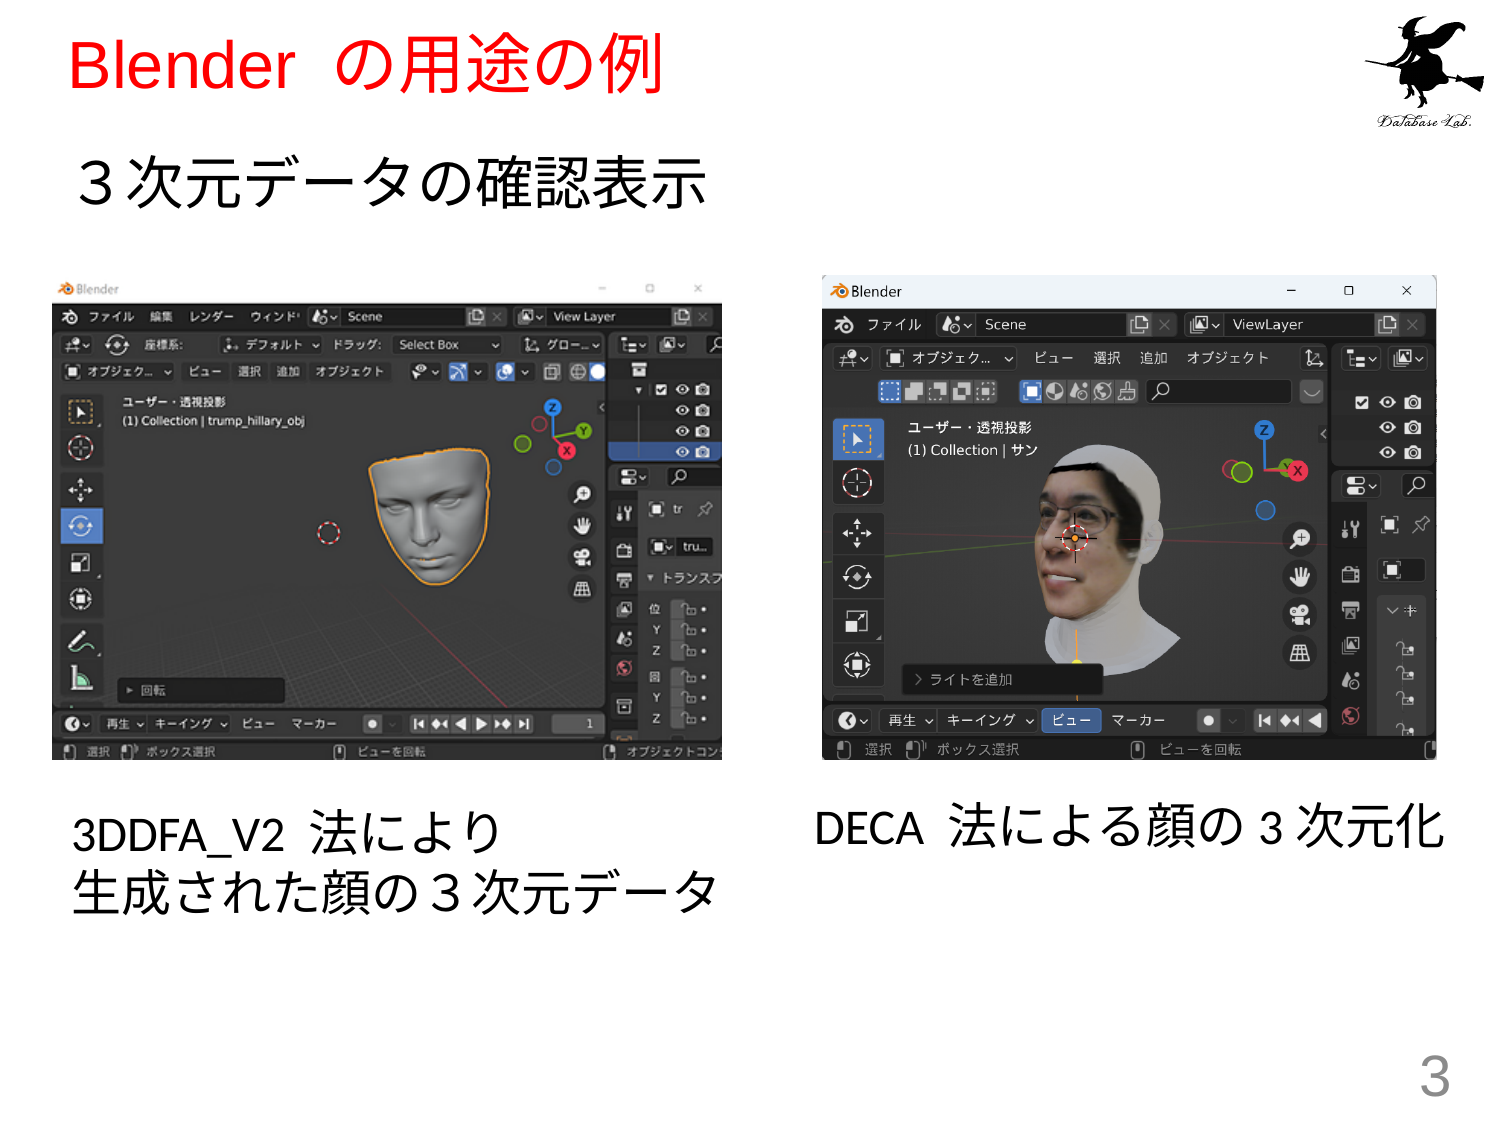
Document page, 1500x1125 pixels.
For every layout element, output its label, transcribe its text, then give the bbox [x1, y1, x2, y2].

text_box 3DDFA_V2 法により 生成された顔の３次元データ [56, 794, 736, 930]
picture [1362, 14, 1486, 130]
title Blender の用途の例 [52, 28, 1441, 106]
text_box DECA 法による顔の3次元化 [799, 787, 1461, 863]
slide_number 3 [1129, 1042, 1467, 1103]
picture [52, 275, 722, 761]
picture [822, 275, 1437, 761]
list ３次元データの確認表示 [52, 138, 1441, 243]
